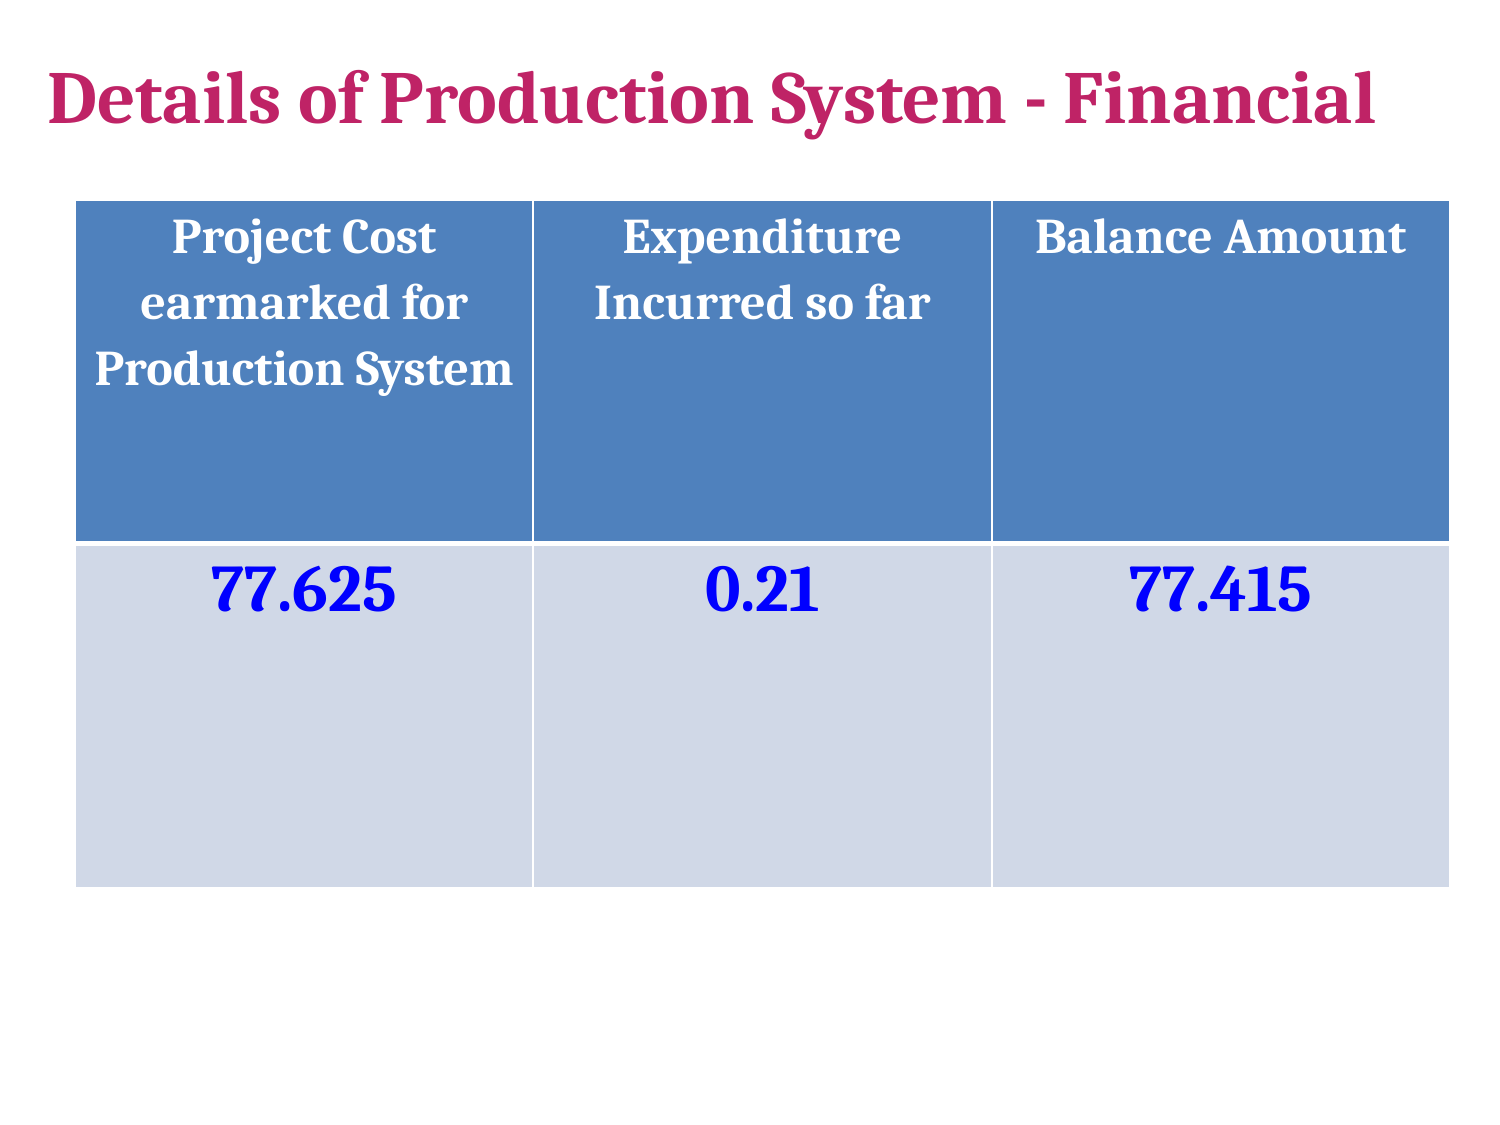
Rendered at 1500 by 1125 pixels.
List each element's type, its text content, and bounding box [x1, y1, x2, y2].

table_header Expenditure Incurred so far [534, 201, 991, 541]
table_header Project Cost earmarked for Production System [76, 201, 532, 541]
table_cell 77.625 [76, 546, 532, 887]
table_cell 0.21 [534, 546, 991, 887]
title Details of Production System - Financial [0, 45, 1425, 233]
table_cell 77.415 [993, 546, 1449, 887]
table_header Balance Amount [993, 201, 1449, 541]
